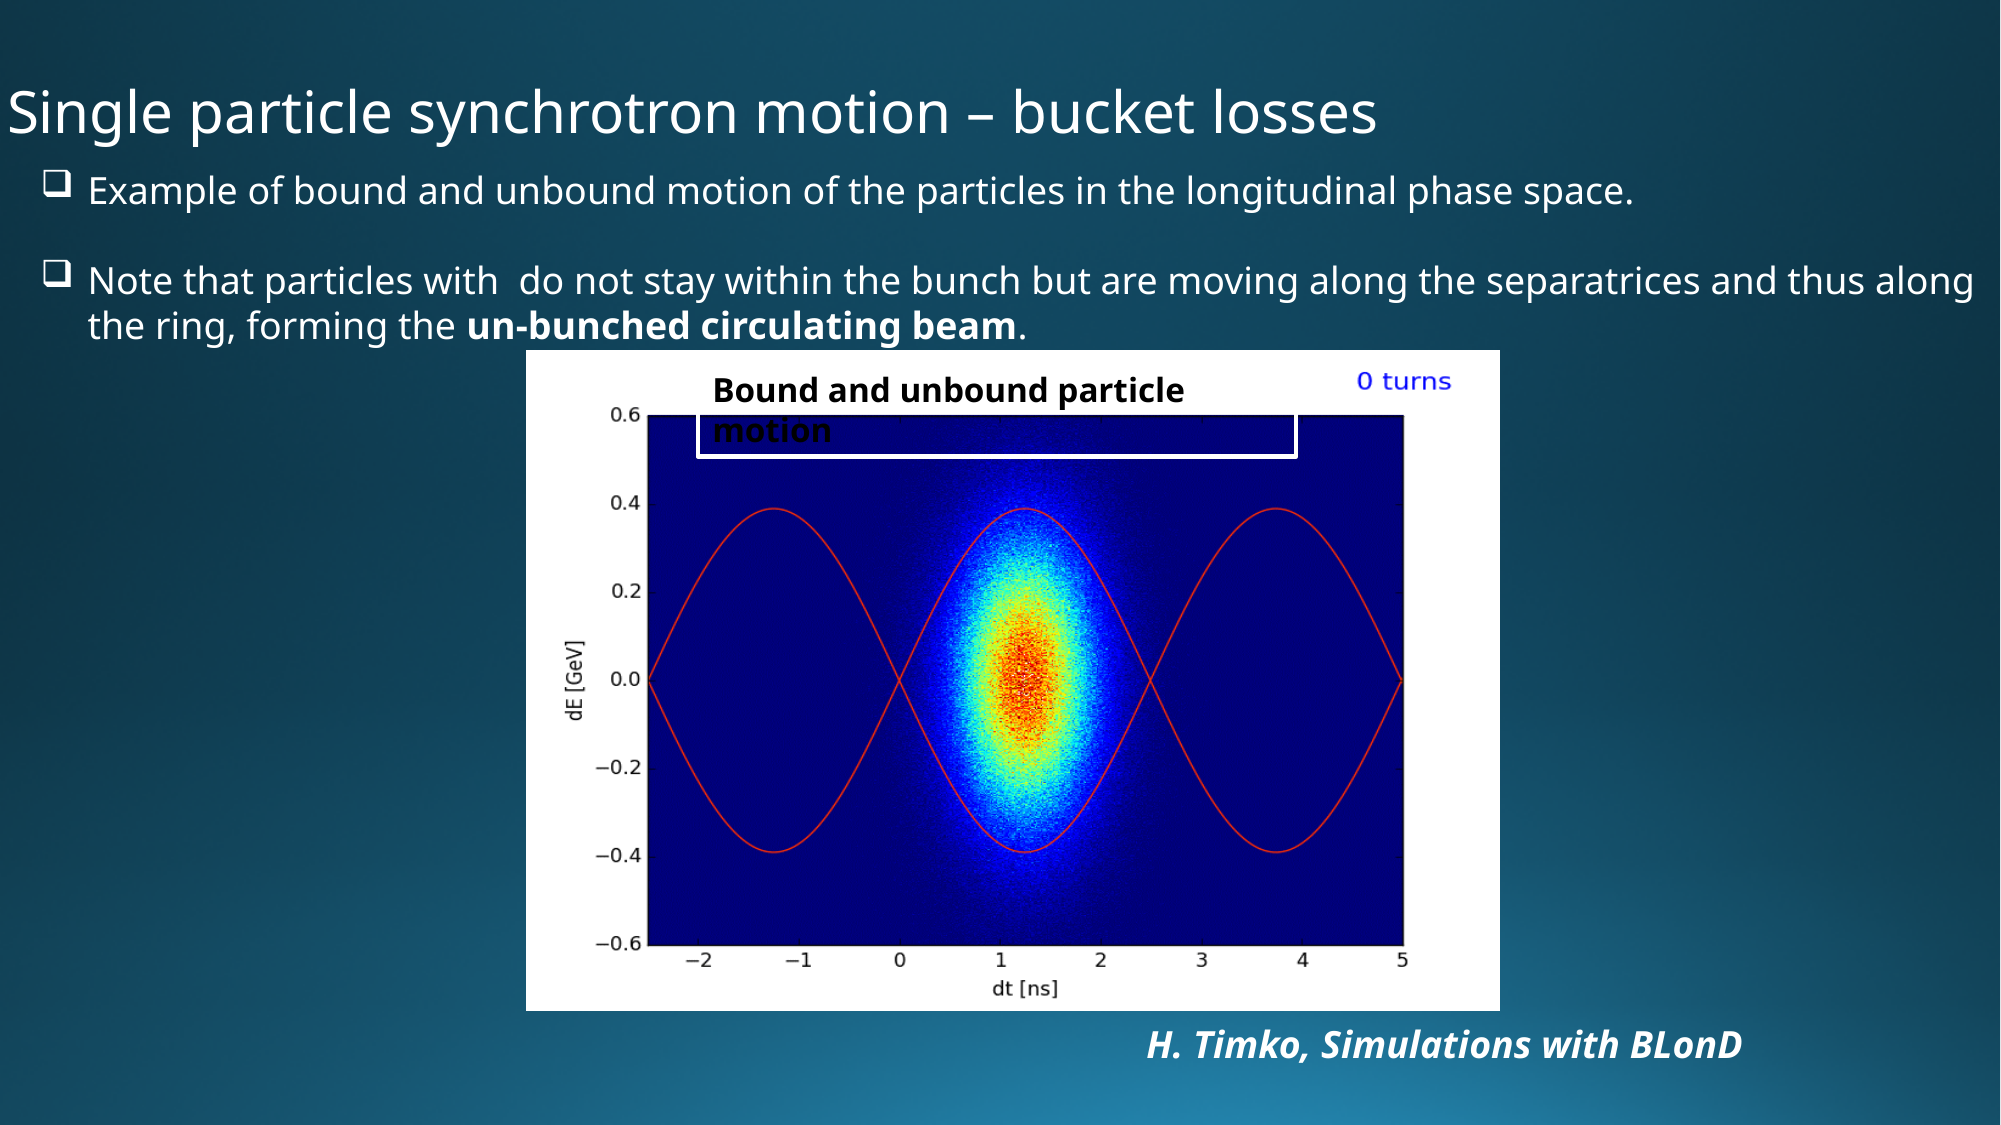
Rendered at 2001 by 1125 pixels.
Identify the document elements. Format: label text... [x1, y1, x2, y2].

text_box H. Timko, Simulations with BLonD [1131, 1013, 1759, 1074]
picture [0, 0, 2001, 1125]
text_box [525, 349, 1501, 1012]
text_box Single particle synchrotron motion – bucket losses [0, 67, 1394, 153]
